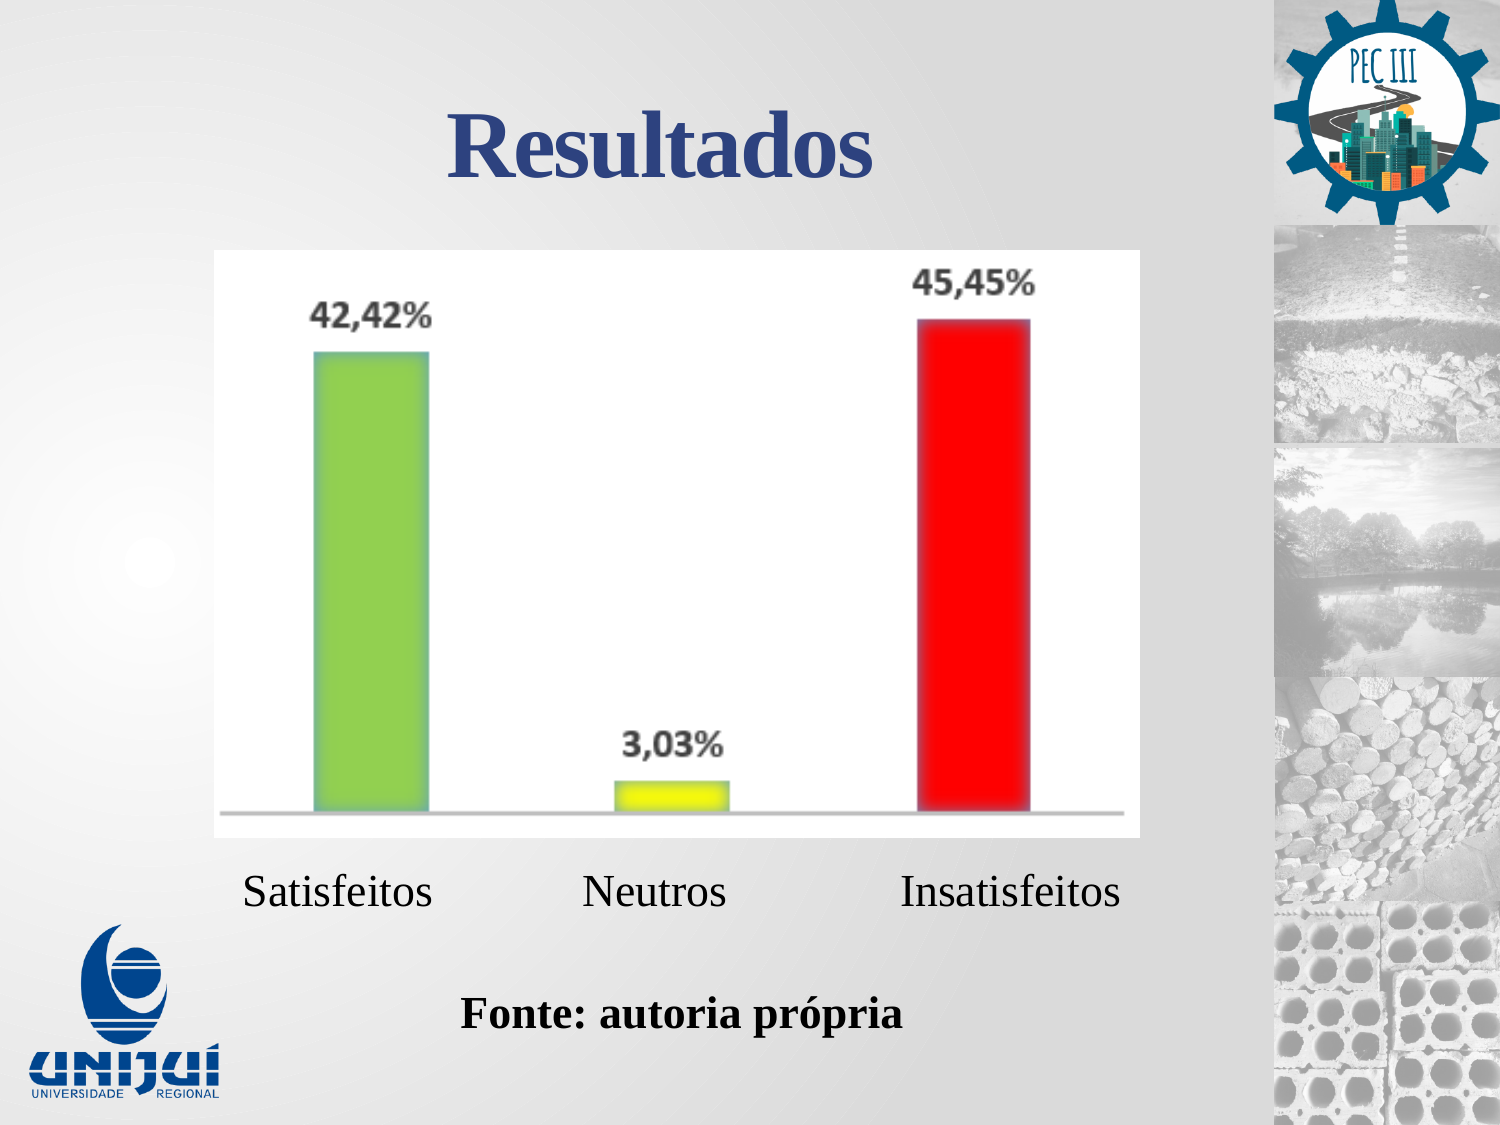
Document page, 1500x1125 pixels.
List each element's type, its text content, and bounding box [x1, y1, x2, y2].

title Resultados [75, 45, 1247, 233]
picture [214, 249, 1141, 839]
picture [28, 923, 219, 1098]
picture [1396, 0, 1500, 104]
text_box Fonte: autoria própria [436, 975, 919, 1046]
text_box Satisfeitos Neutros Insatisfeitos [218, 853, 1216, 924]
picture [1309, 33, 1465, 190]
picture [1273, 0, 1500, 1125]
